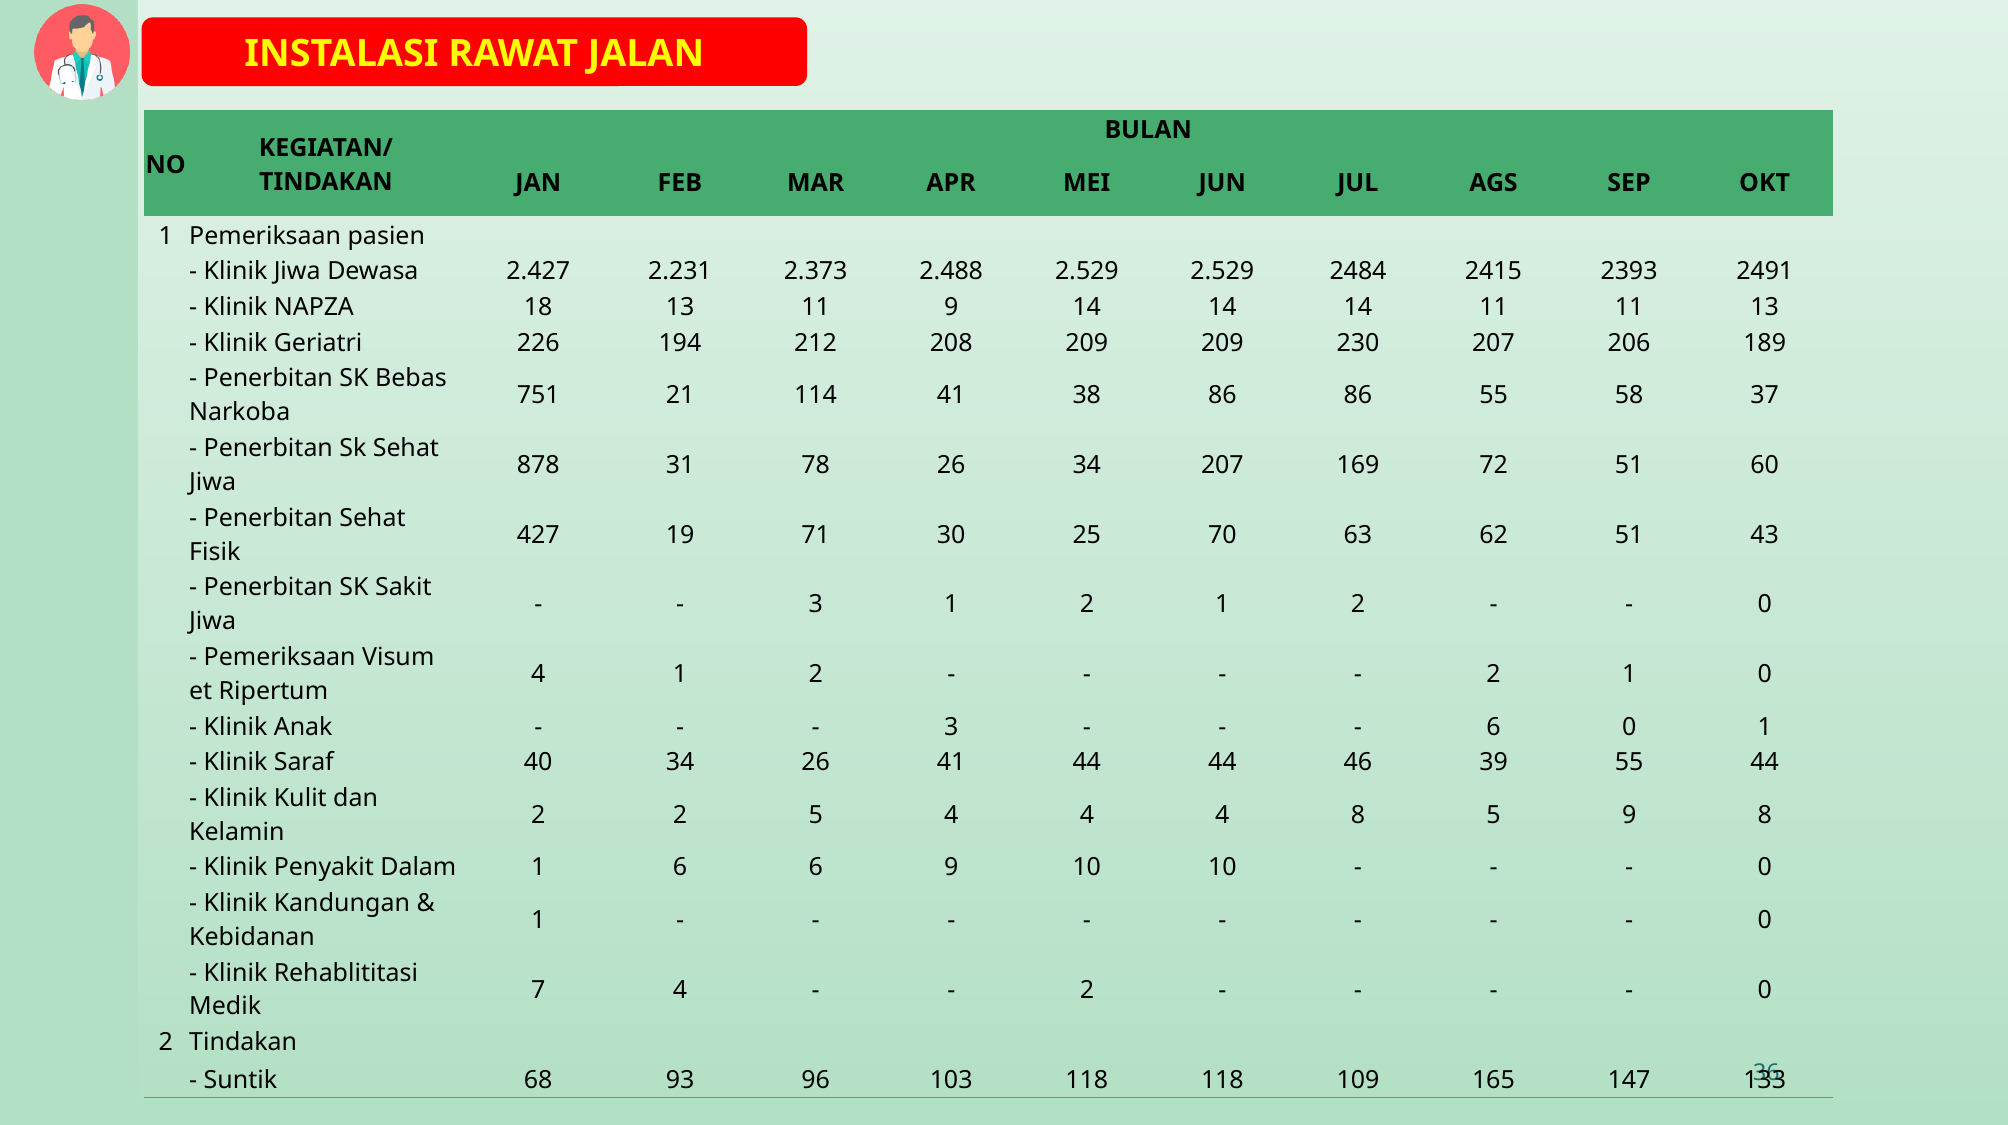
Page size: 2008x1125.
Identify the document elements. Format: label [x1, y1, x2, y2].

table_cell [144, 146, 1833, 1097]
text_box [113, 936, 1921, 1110]
picture [34, 4, 130, 100]
text_box [140, 16, 809, 88]
table_header [144, 111, 1833, 216]
